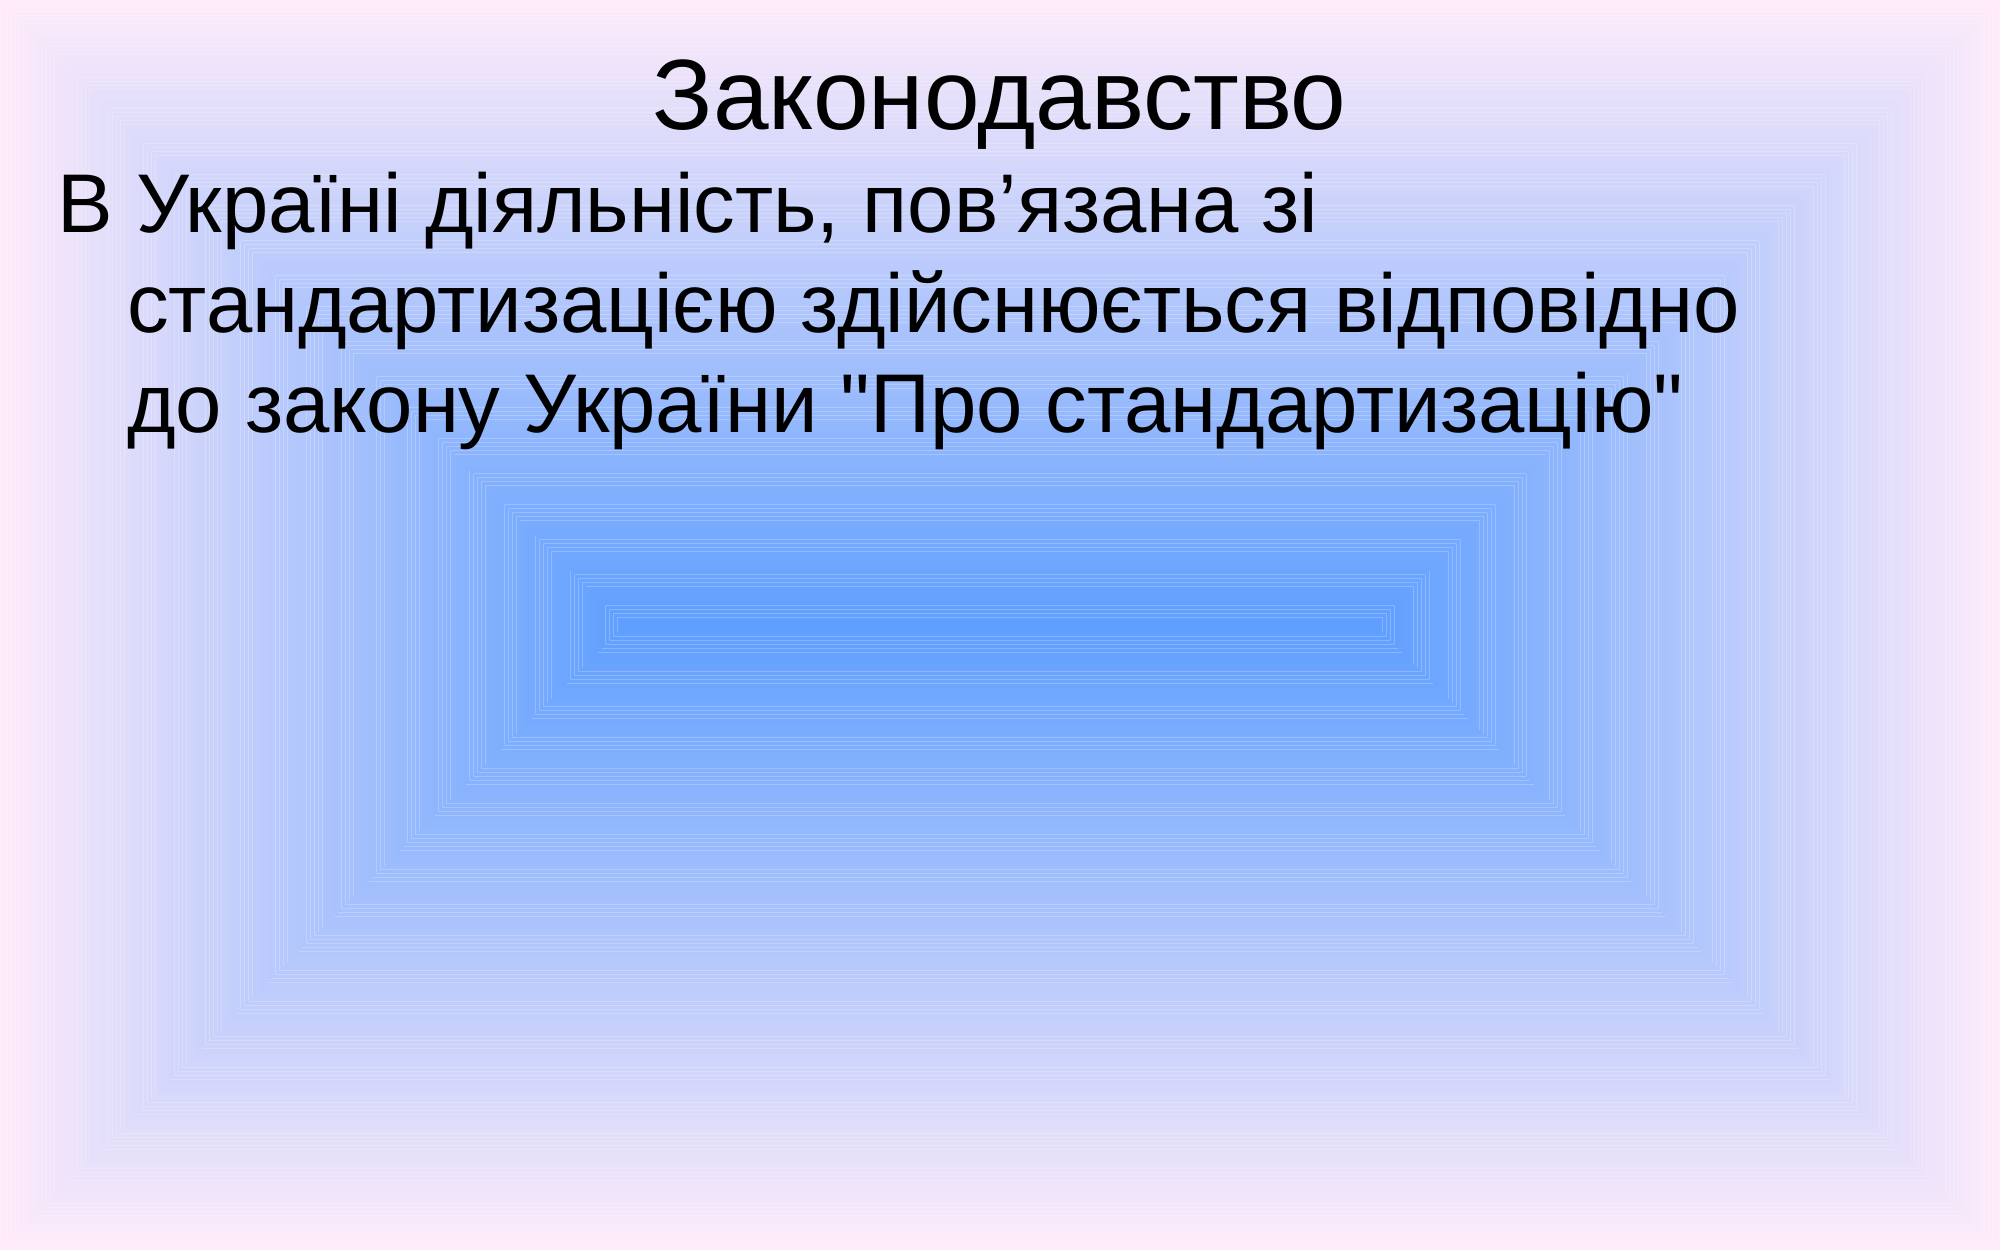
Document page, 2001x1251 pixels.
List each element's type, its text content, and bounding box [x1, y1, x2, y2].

title Законодавство [99, 50, 1900, 130]
list В Україні діяльність, пов’язана зі стандартизацією здійснюється відповідно до закону України "Про стандартизацію" [39, 139, 1834, 1124]
